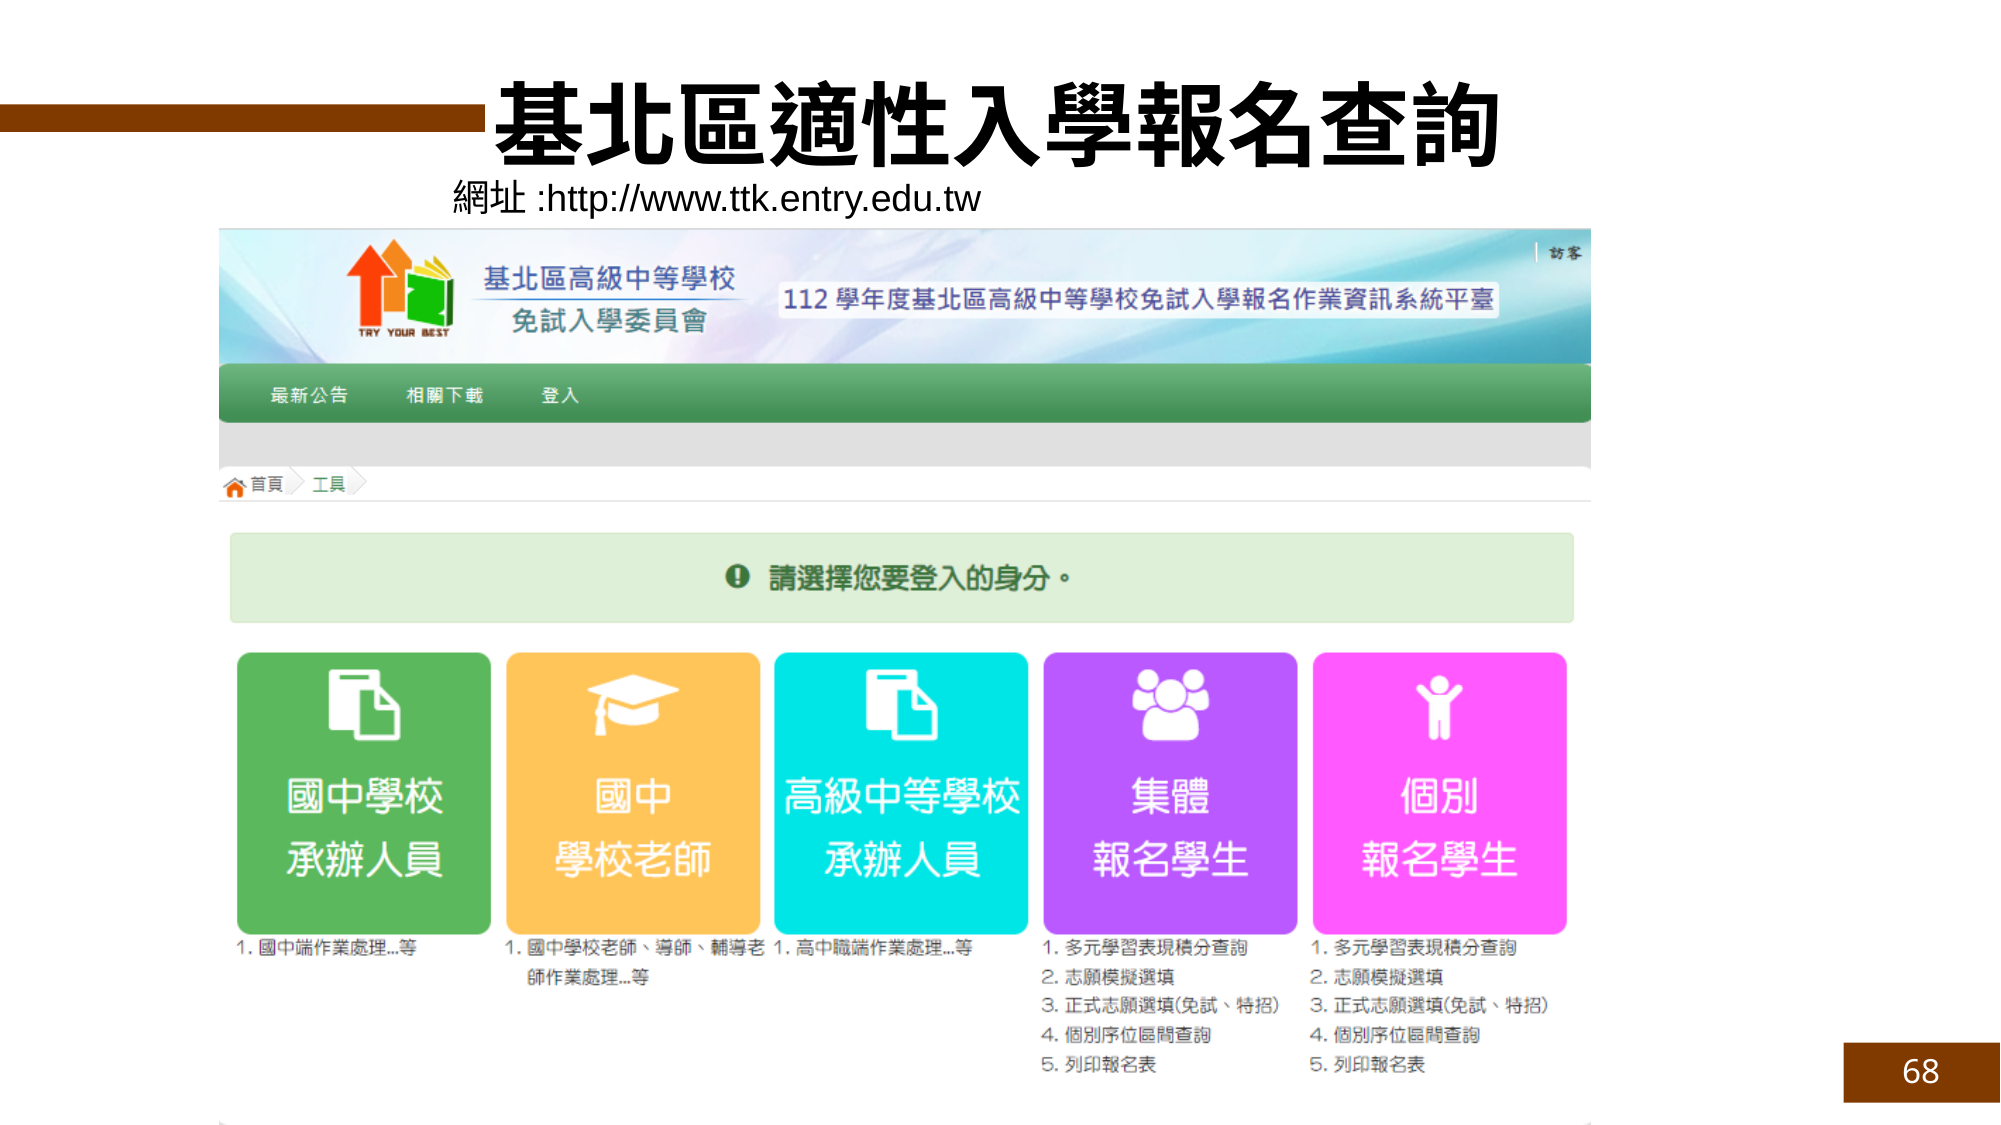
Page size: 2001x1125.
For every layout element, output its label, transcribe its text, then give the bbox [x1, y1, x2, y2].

picture [219, 227, 1591, 1125]
text_box 基北區適性入學報名查詢 [461, 67, 1534, 178]
text_box 網址:http://www.ttk.entry.edu.tw [437, 166, 997, 227]
text_box [0, 103, 461, 133]
text_box [1843, 1042, 2000, 1104]
slide_number 68 [1884, 1042, 1958, 1103]
